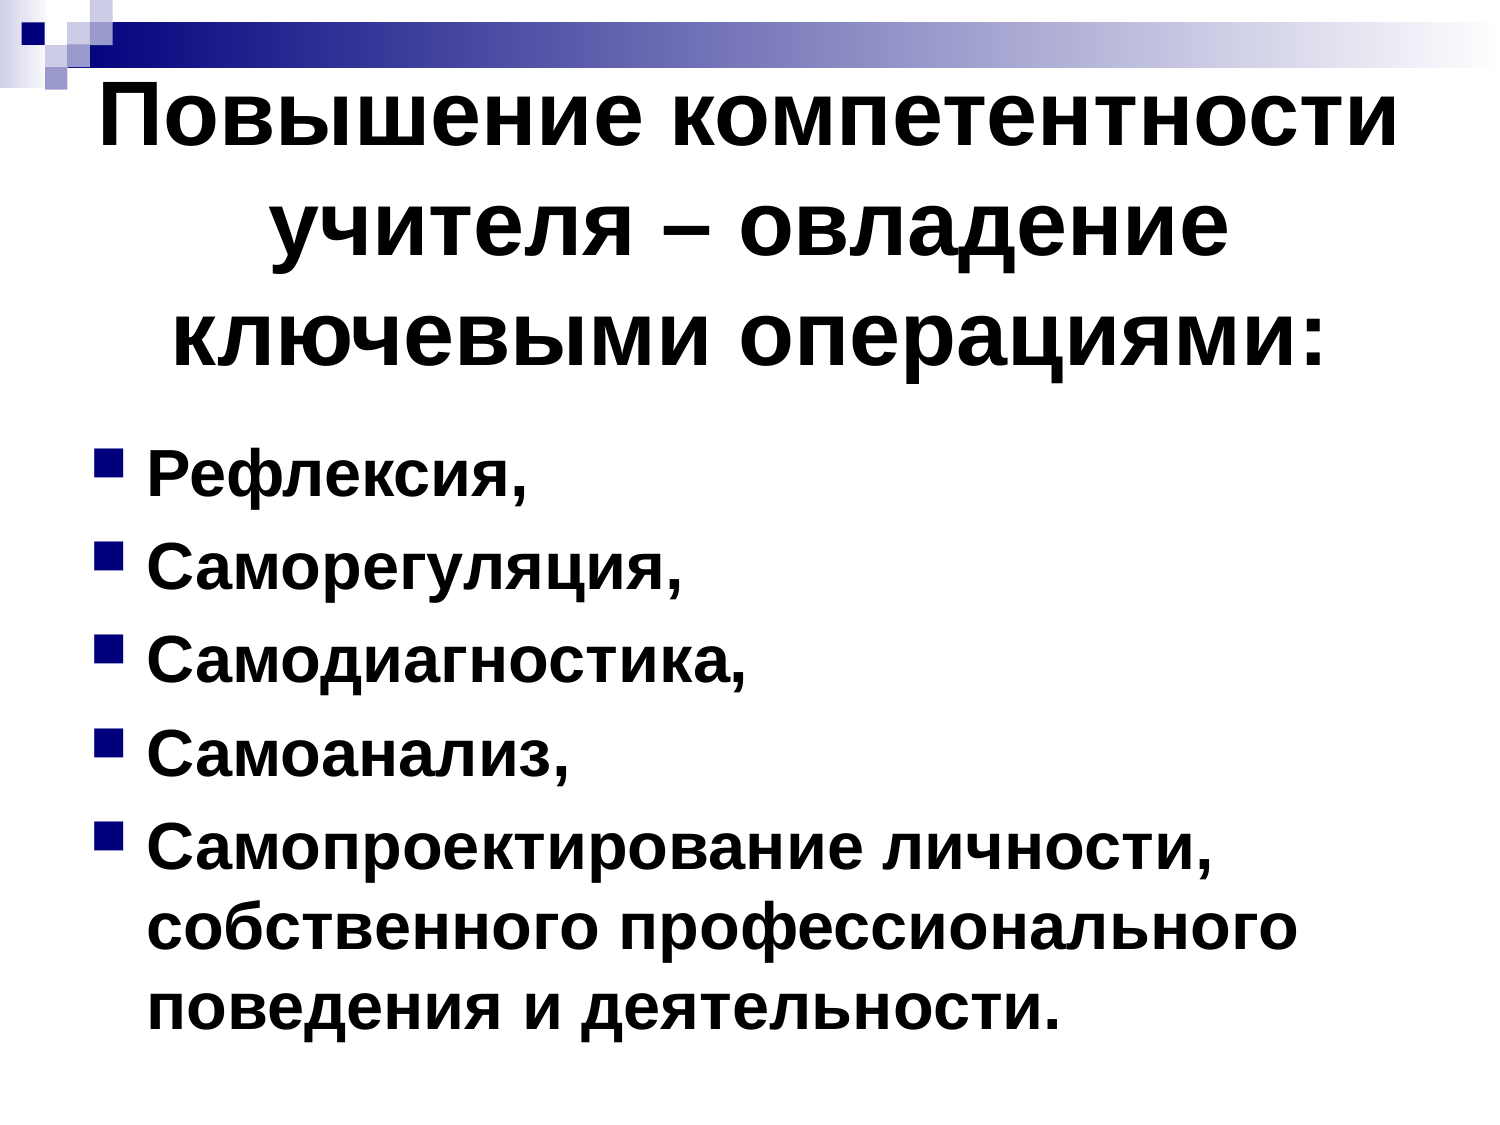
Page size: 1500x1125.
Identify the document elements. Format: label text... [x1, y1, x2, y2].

list Рефлексия, Саморегуляция, Самодиагностика, Самоанализ, Самопроектирование личности, собственного профессионального поведения и деятельности. [74, 421, 1426, 1079]
title Повышение компетентности учителя – овладение ключевыми операциями: [74, 74, 1426, 364]
